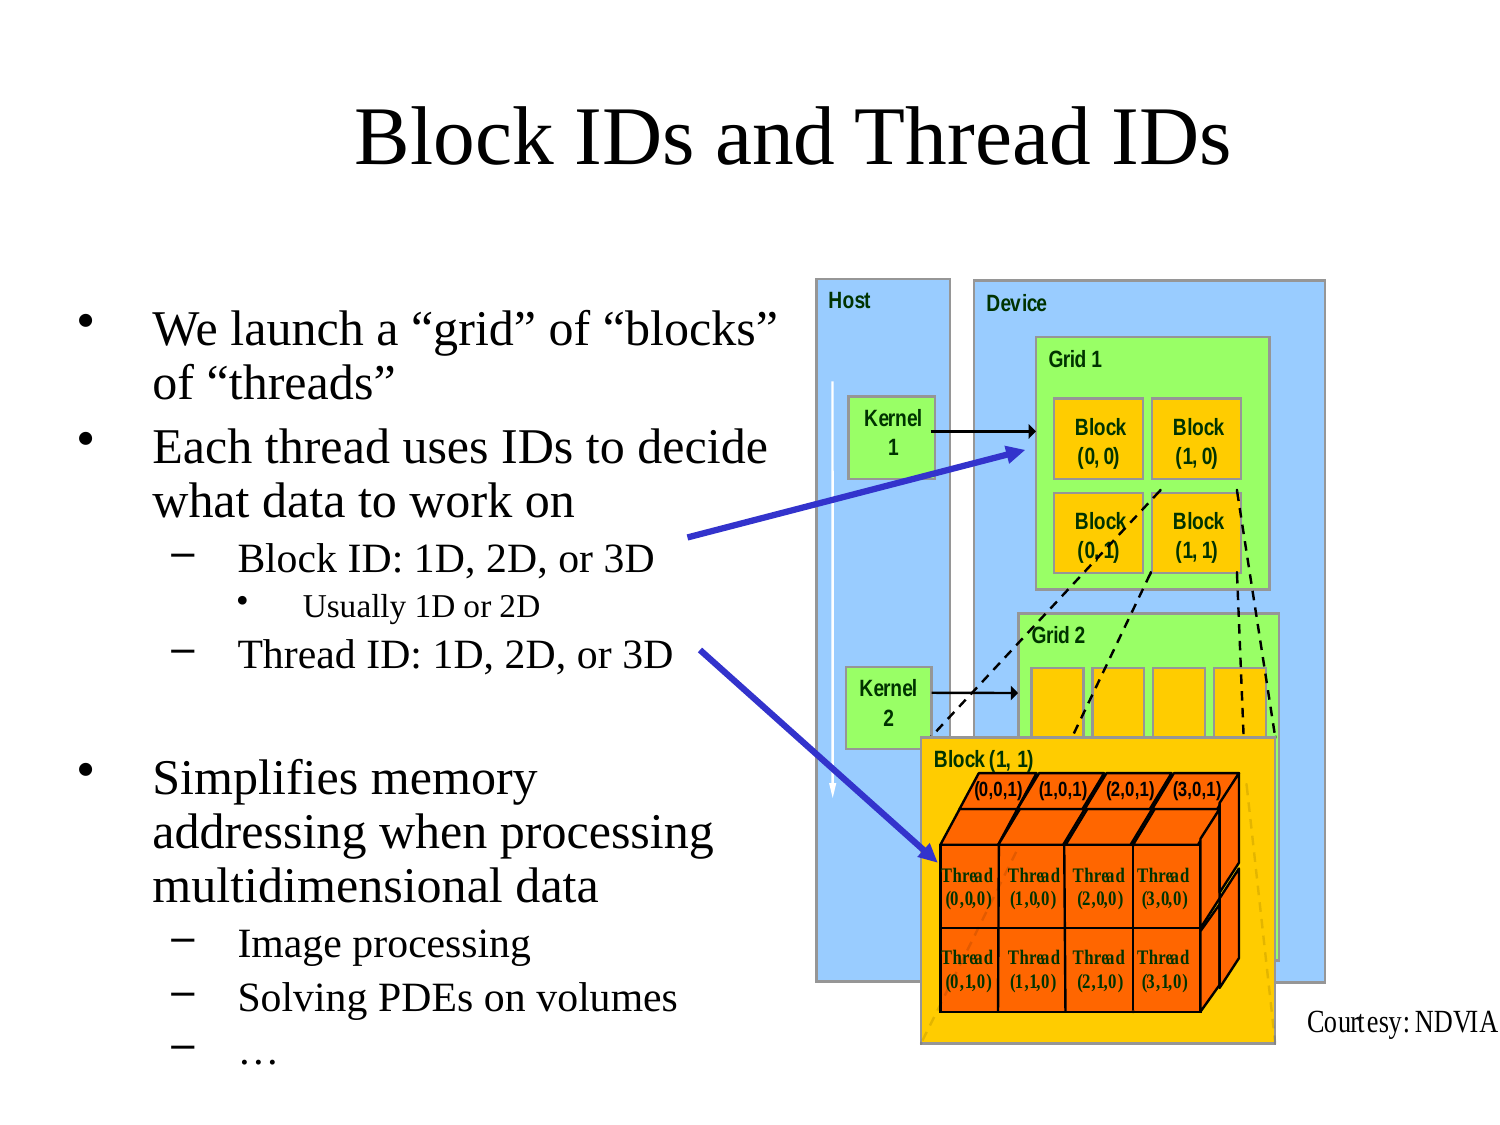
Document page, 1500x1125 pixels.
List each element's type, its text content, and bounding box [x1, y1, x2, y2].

title Block IDs and Thread IDs [112, 37, 1475, 224]
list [718, 224, 1500, 1059]
list We launch a “grid” of “blocks” of “threads” Each thread uses IDs to decide what data to work on Block ID: 1D, 2D, or 3D Usually 1D or 2D Thread ID: 1D, 2D, or 3D Simplifies memory addressing when processing multidimensional data Image processing Solving PDEs on volumes … [62, 224, 717, 975]
